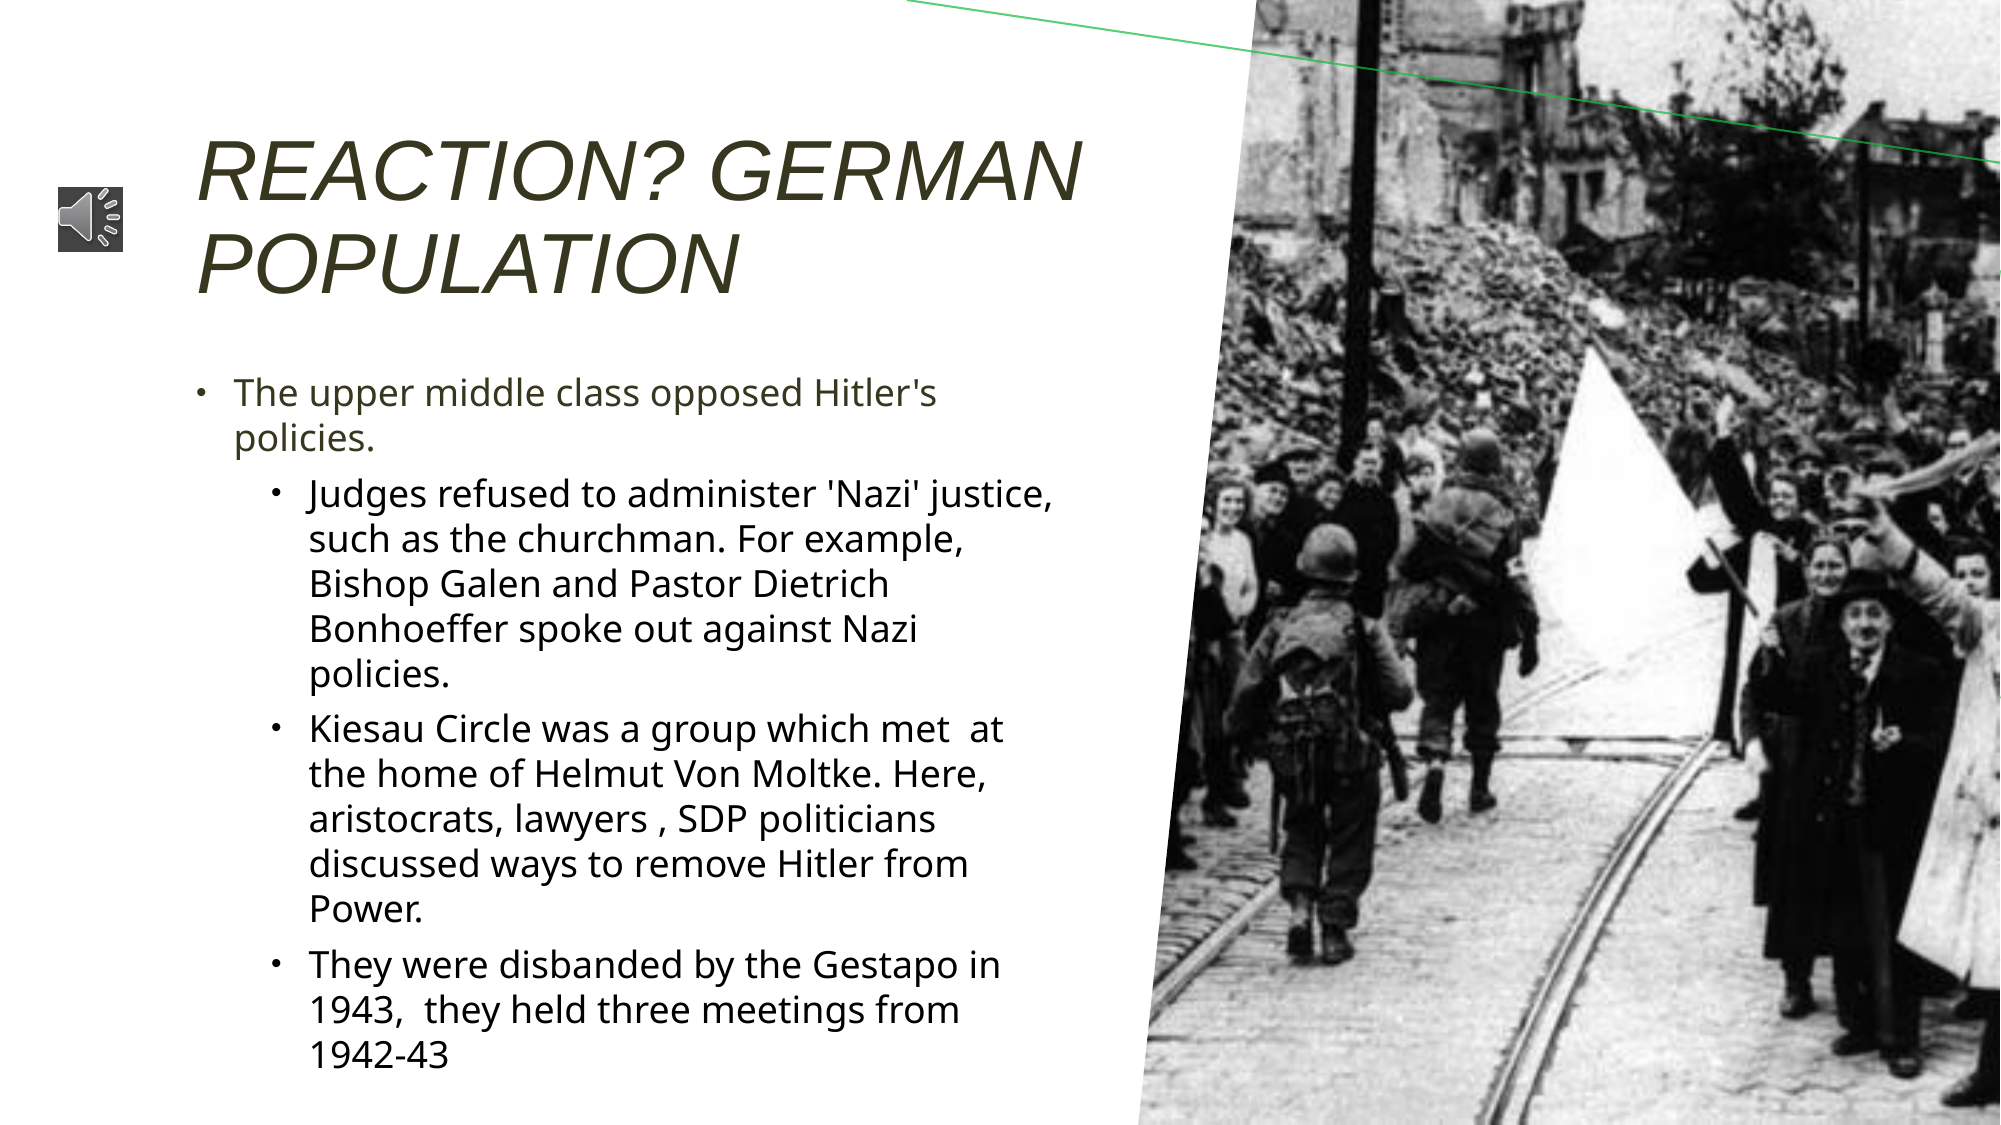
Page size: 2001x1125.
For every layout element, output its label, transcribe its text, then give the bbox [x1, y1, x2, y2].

list The upper middle class opposed Hitler's policies. Judges refused to administer 'Nazi' justice, such as the churchman. For example, Bishop Galen and Pastor Dietrich Bonhoeffer spoke out against Nazi policies. Kiesau Circle was a group which met at the home of Helmut Von Moltke. Here, aristocrats, lawyers , SDP politicians discussed ways to remove Hitler from Power. They were disbanded by the Gestapo in 1943, they held three meetings from 1942-43 [181, 361, 1082, 1038]
title reaction? German population [181, 76, 1138, 362]
text_box [0, 0, 1138, 1125]
picture [1138, 163, 2000, 1125]
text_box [906, 0, 2000, 163]
picture [57, 185, 124, 253]
